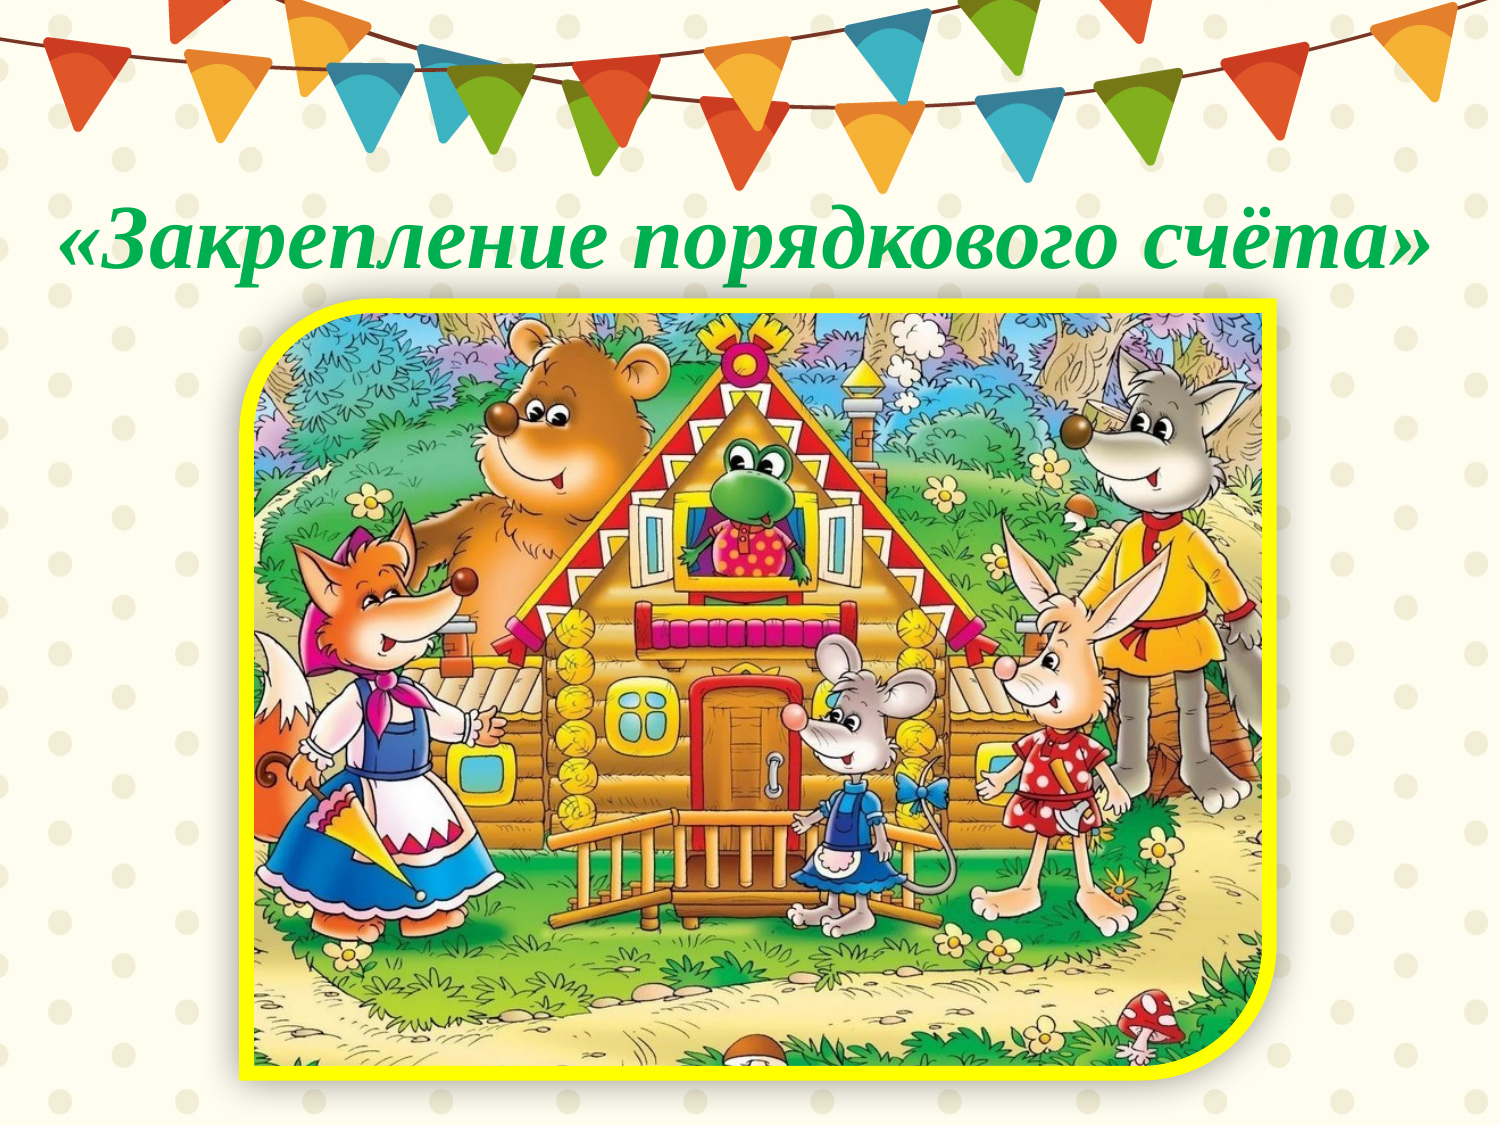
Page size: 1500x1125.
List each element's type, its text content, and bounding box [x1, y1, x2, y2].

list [246, 305, 1270, 1074]
picture [0, 0, 1500, 1125]
title «Закрепление порядкового счёта» [41, 145, 1461, 331]
